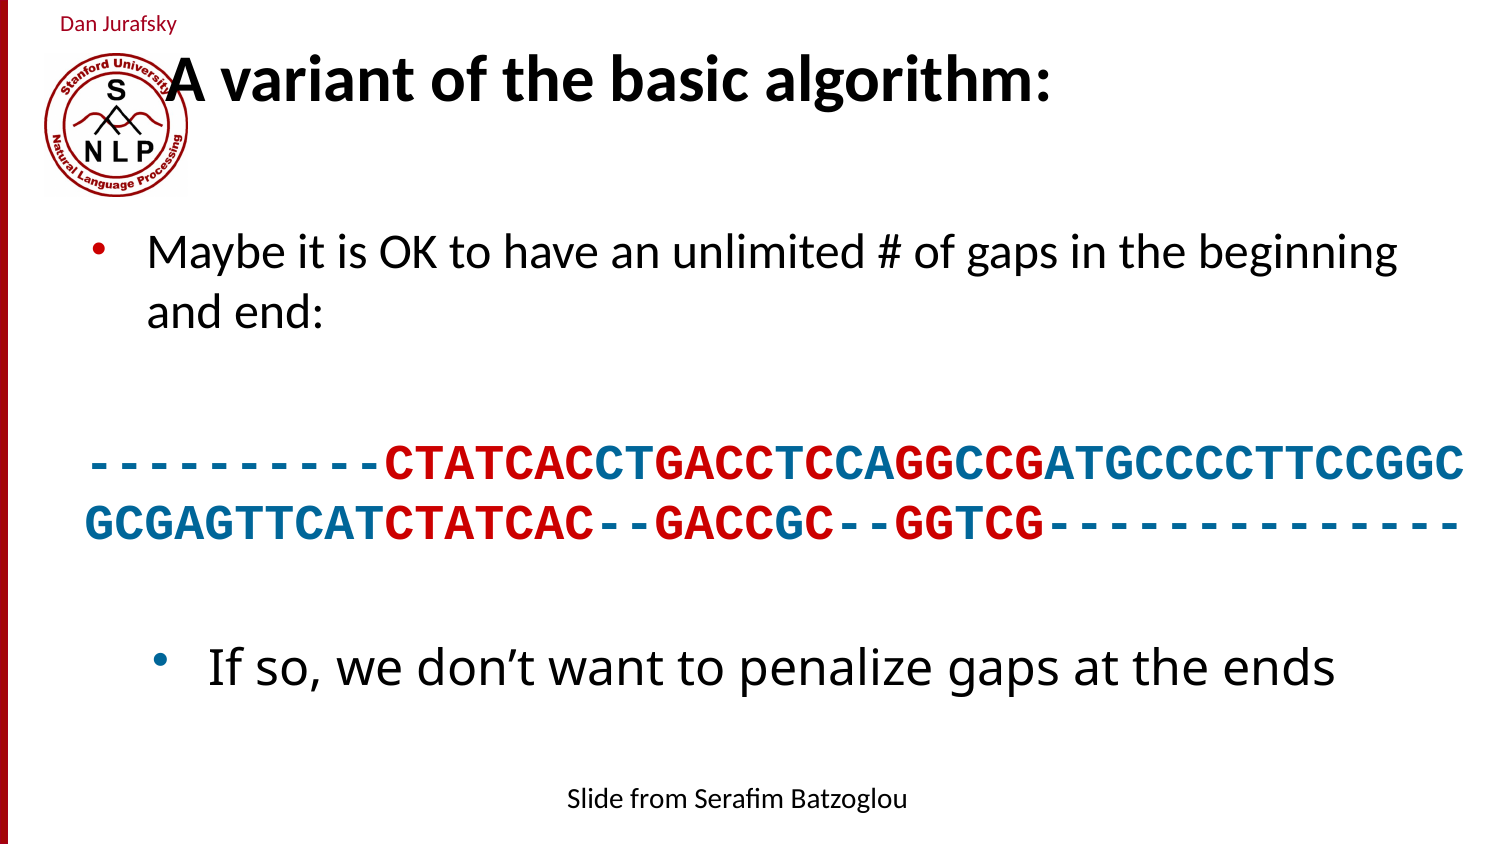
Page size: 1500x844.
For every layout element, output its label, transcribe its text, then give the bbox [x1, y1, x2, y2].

text_box If so, we don’t want to penalize gaps at the ends [137, 628, 1413, 778]
title A variant of the basic algorithm: [150, 0, 1425, 122]
list Maybe it is OK to have an unlimited # of gaps in the beginning and end: [75, 211, 1450, 421]
text_box ----------CTATCACCTGACCTCCAGGCCGATGCCCCTTCCGGC GCGAGTTCATCTATCAC--GACCGC--GGTCG-------------- [69, 421, 1480, 557]
picture [44, 53, 188, 197]
footer Slide from Serafim Batzoglou [499, 778, 976, 829]
